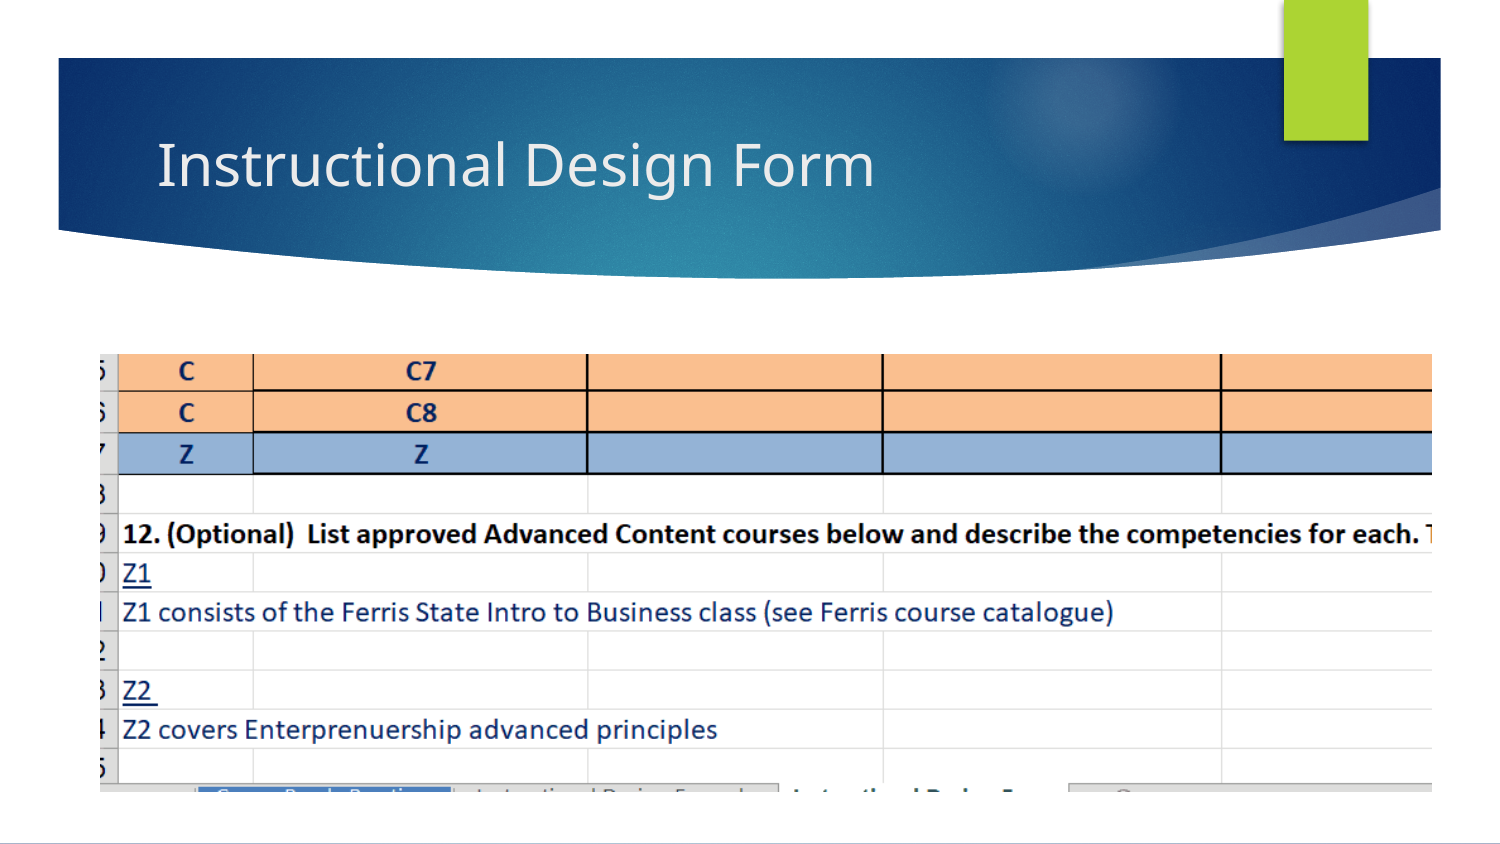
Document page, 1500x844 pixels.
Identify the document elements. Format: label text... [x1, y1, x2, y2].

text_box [1131, 233, 1311, 266]
title Instructional Design Form [142, 119, 1220, 207]
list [100, 353, 1432, 793]
picture [59, 58, 1440, 278]
